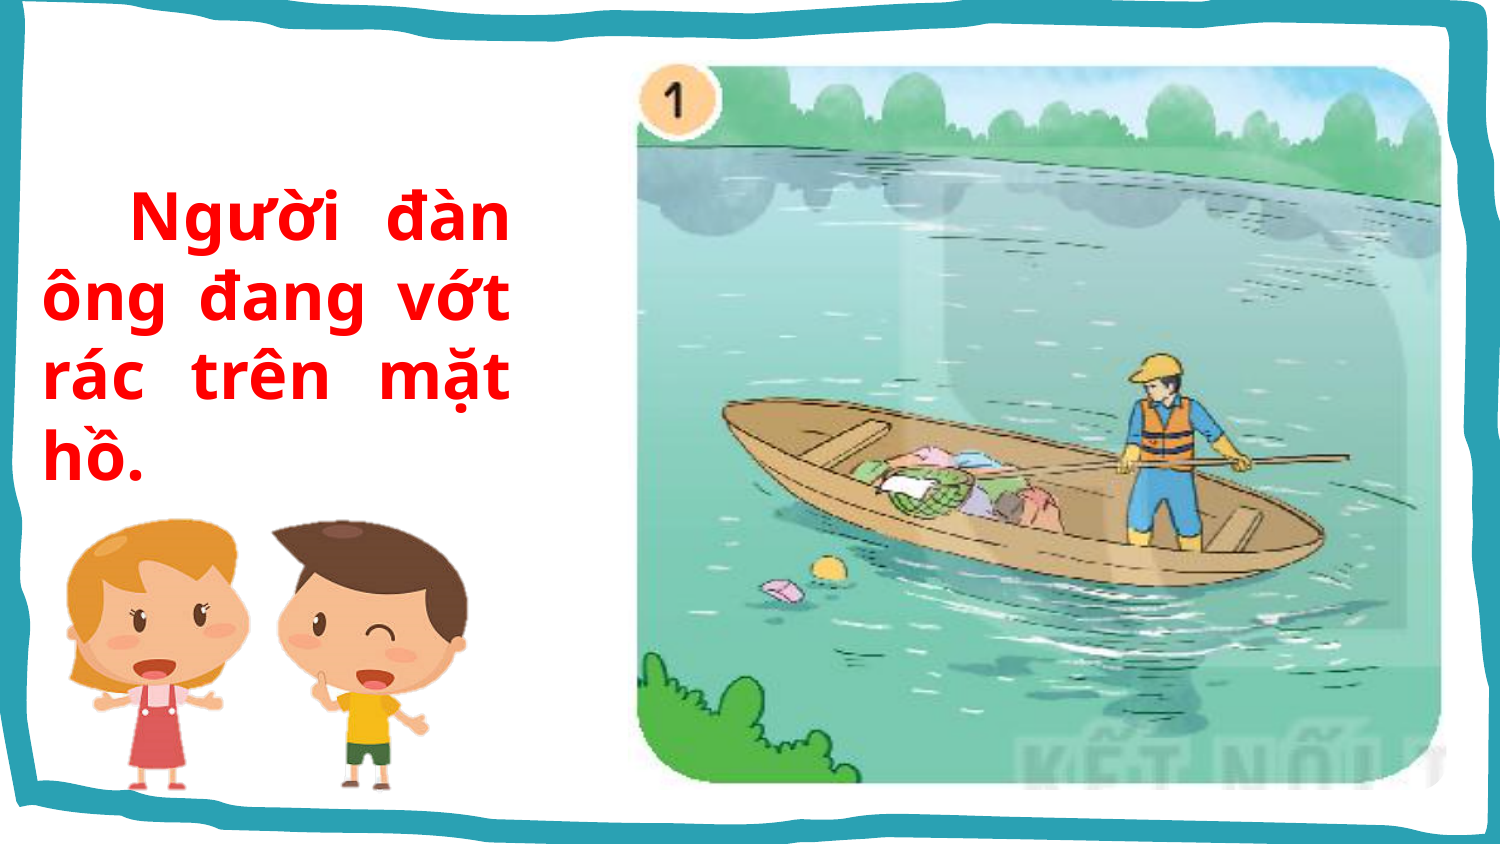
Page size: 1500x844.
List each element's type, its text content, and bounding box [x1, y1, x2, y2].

text_box Người đàn ông đang vớt rác trên mặt hồ. [27, 166, 528, 310]
picture [0, 59, 1447, 804]
